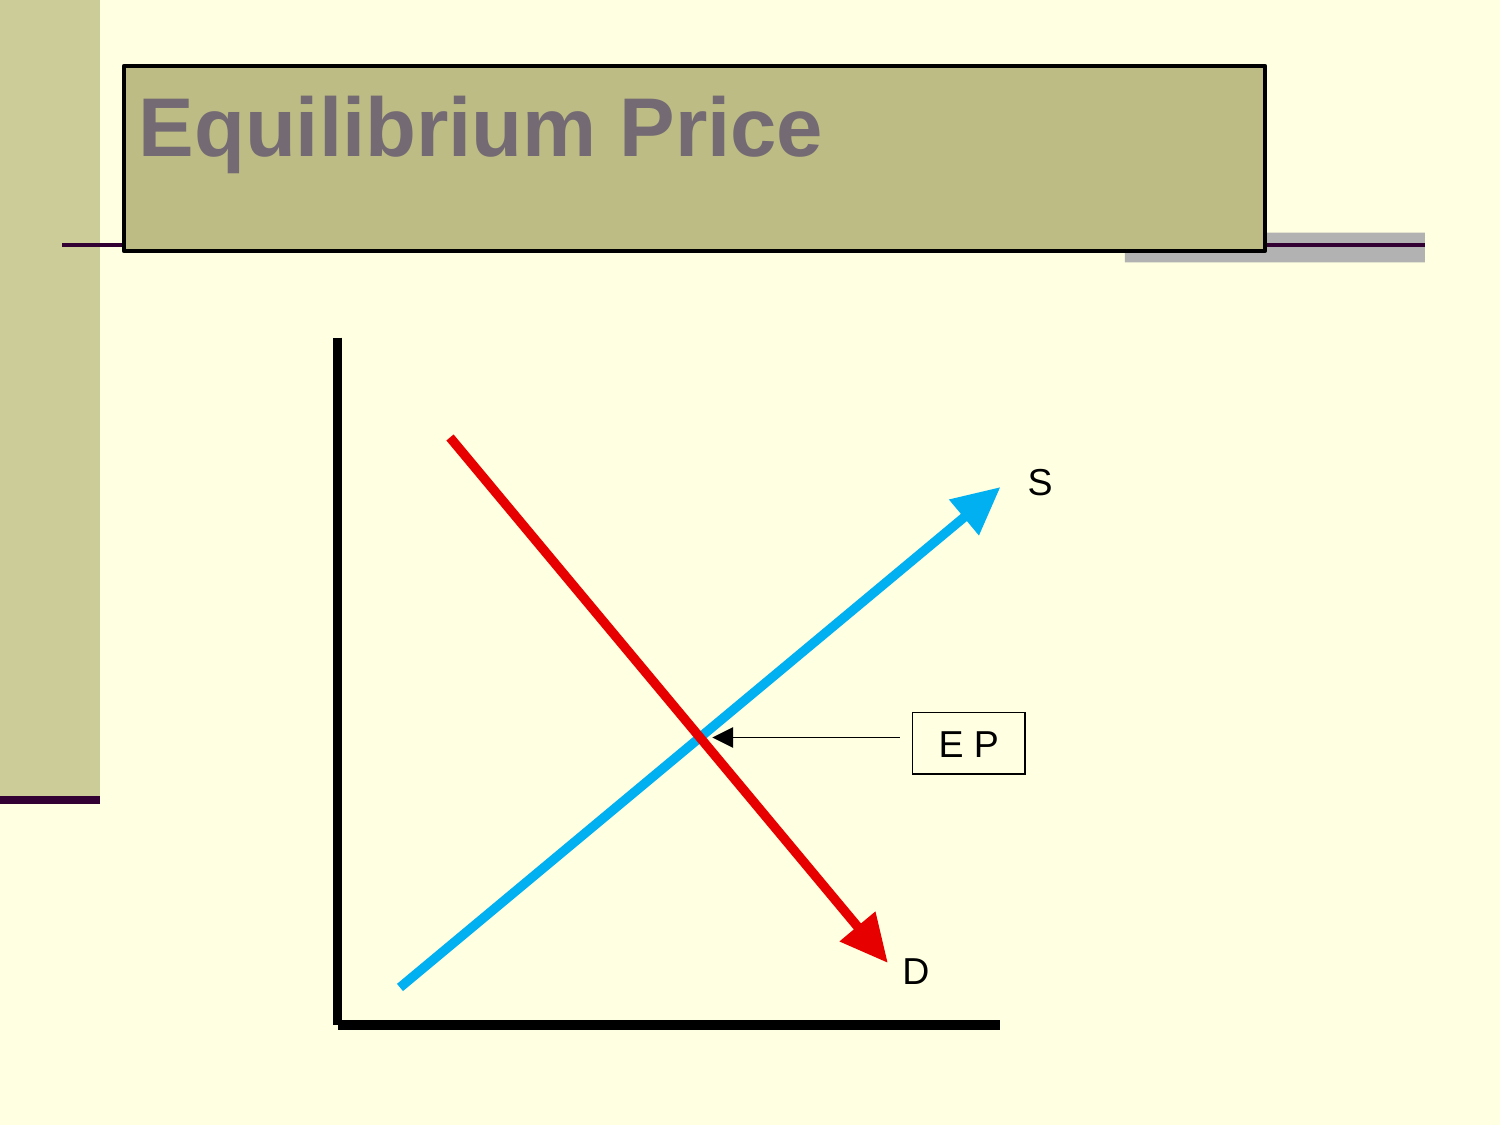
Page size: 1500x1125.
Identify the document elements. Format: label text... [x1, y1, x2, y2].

text_box Equilibrium Price [123, 65, 1266, 251]
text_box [449, 437, 888, 963]
text_box E P [1004, 712, 1025, 775]
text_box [399, 487, 1001, 988]
text_box S [1012, 450, 1088, 511]
